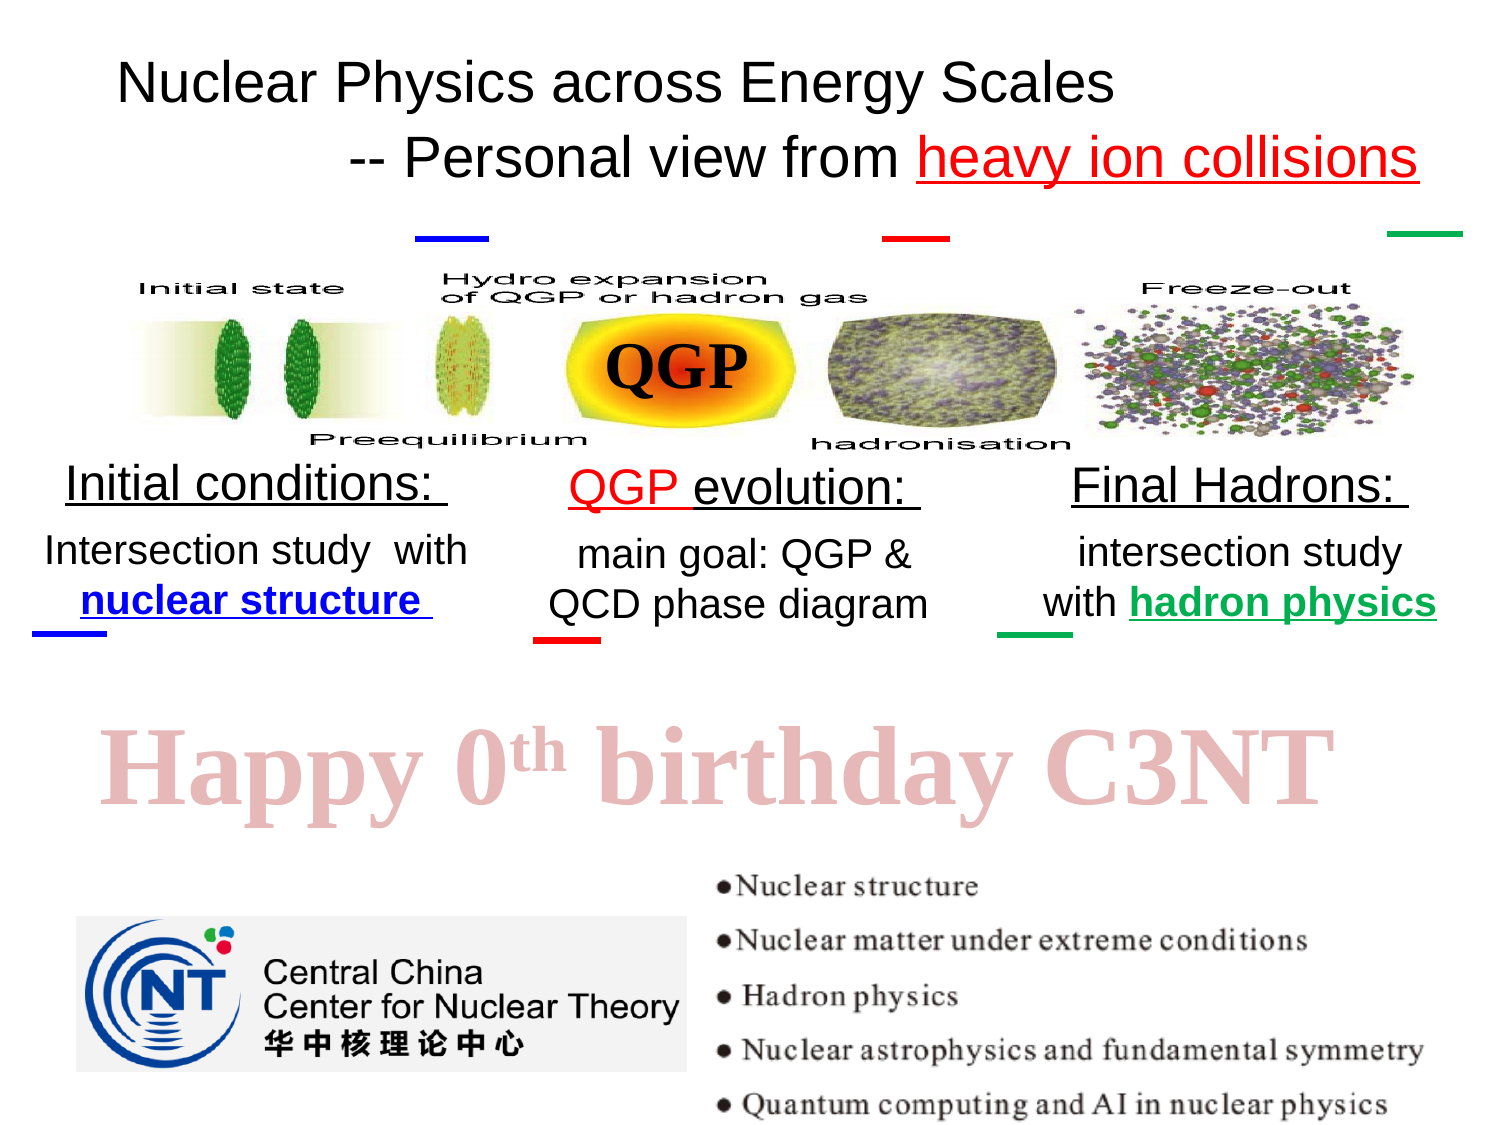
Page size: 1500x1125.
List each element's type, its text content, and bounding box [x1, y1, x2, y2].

text_box QGP evolution: main goal: QGP & QCD phase diagram [525, 460, 964, 635]
text_box Final Hadrons: intersection study with hadron physics [1021, 460, 1459, 632]
text_box -- Personal view from heavy ion collisions [333, 111, 1500, 197]
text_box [54, 260, 1500, 452]
text_box Nuclear Physics across Energy Scales [37, 36, 1412, 122]
text_box Happy 0th birthday C3NT [84, 684, 1352, 835]
text_box Initial conditions: Intersection study with nuclear structure [18, 442, 494, 631]
picture [74, 862, 1460, 1125]
